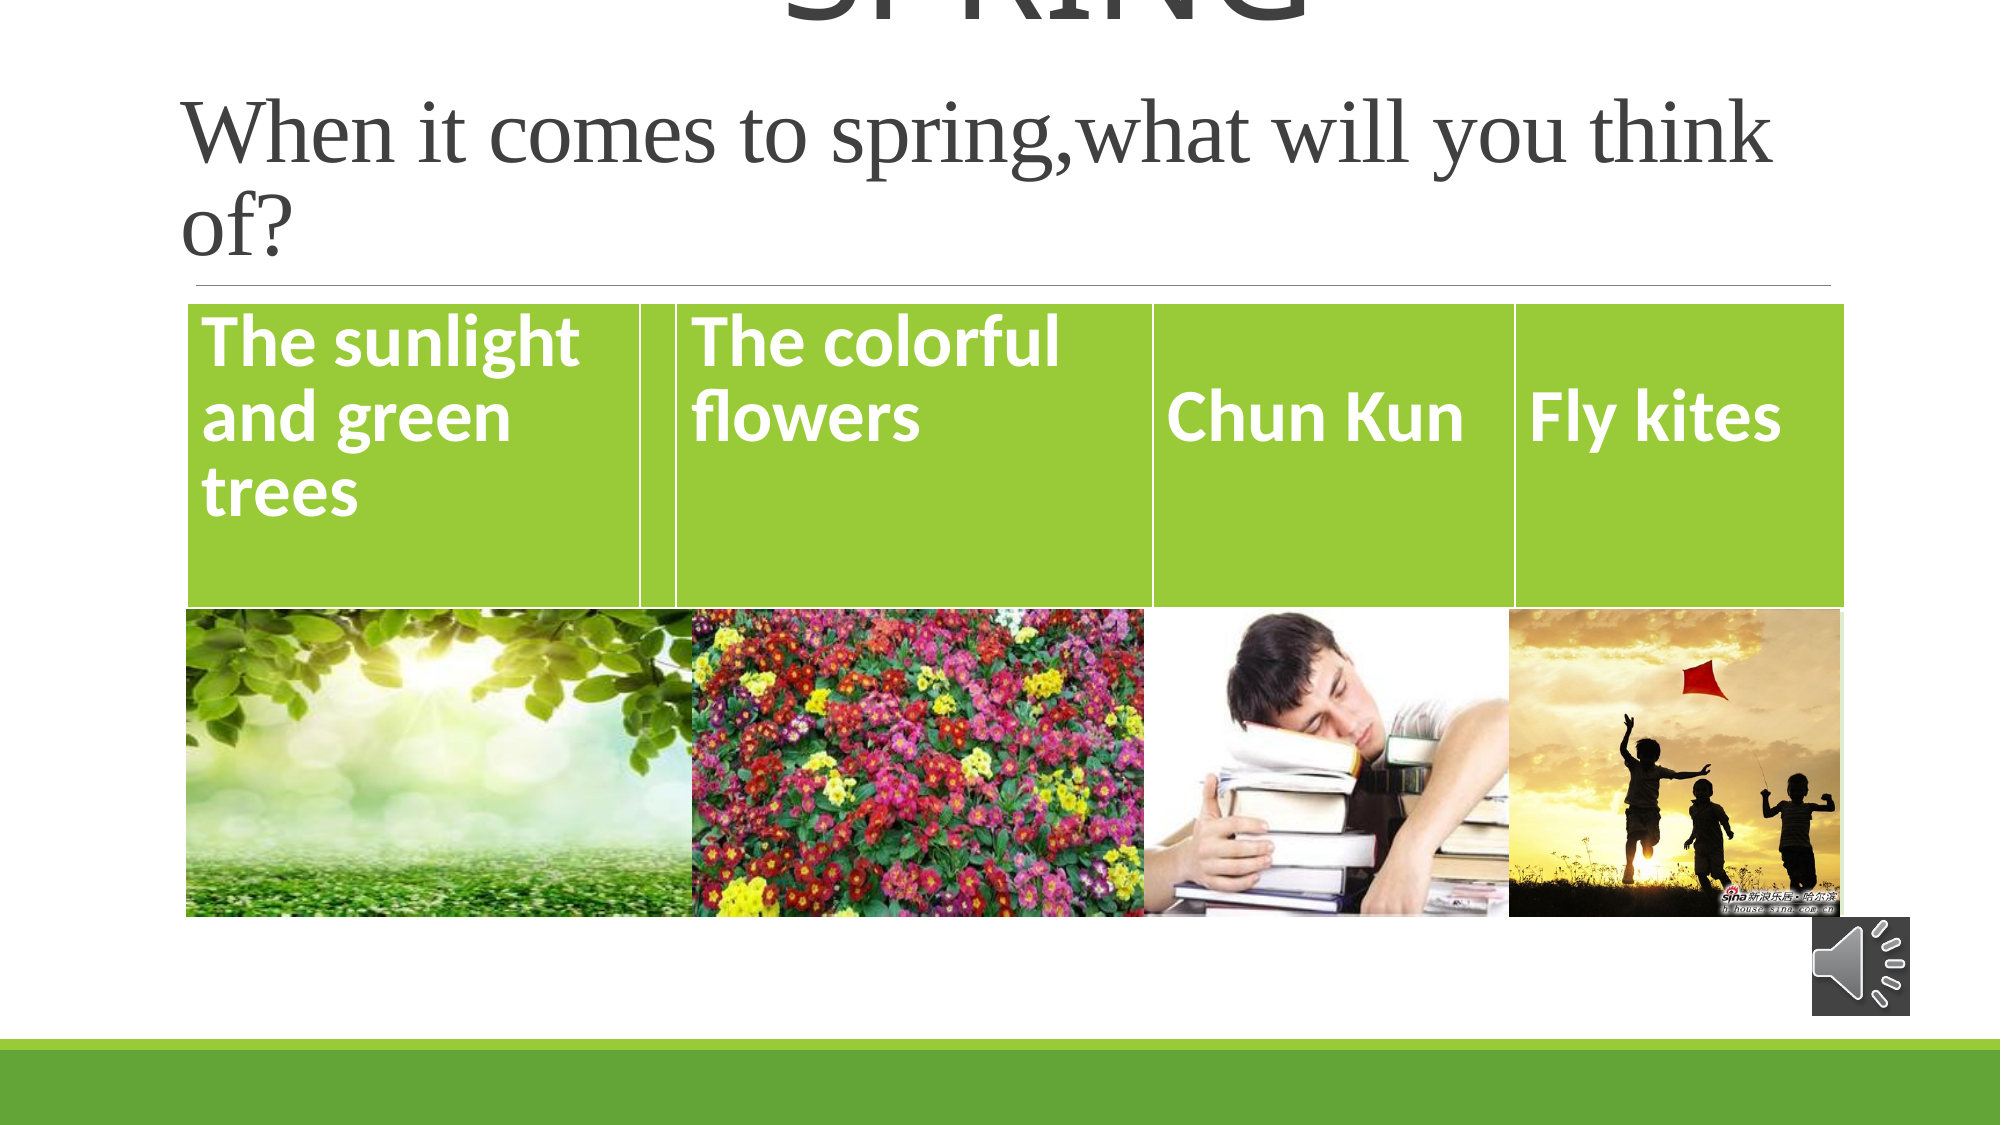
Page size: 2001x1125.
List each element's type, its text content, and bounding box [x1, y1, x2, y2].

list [186, 609, 690, 917]
table_header Fly kites [1516, 304, 1844, 607]
table_header Chun Kun [1154, 304, 1514, 606]
title SPRING When it comes to spring,what will you think of? [165, 64, 1816, 282]
table_header [641, 304, 675, 606]
picture [691, 609, 1912, 1017]
table_header The sunlight and green trees [188, 304, 639, 607]
table_header The colorful flowers [677, 304, 1152, 606]
